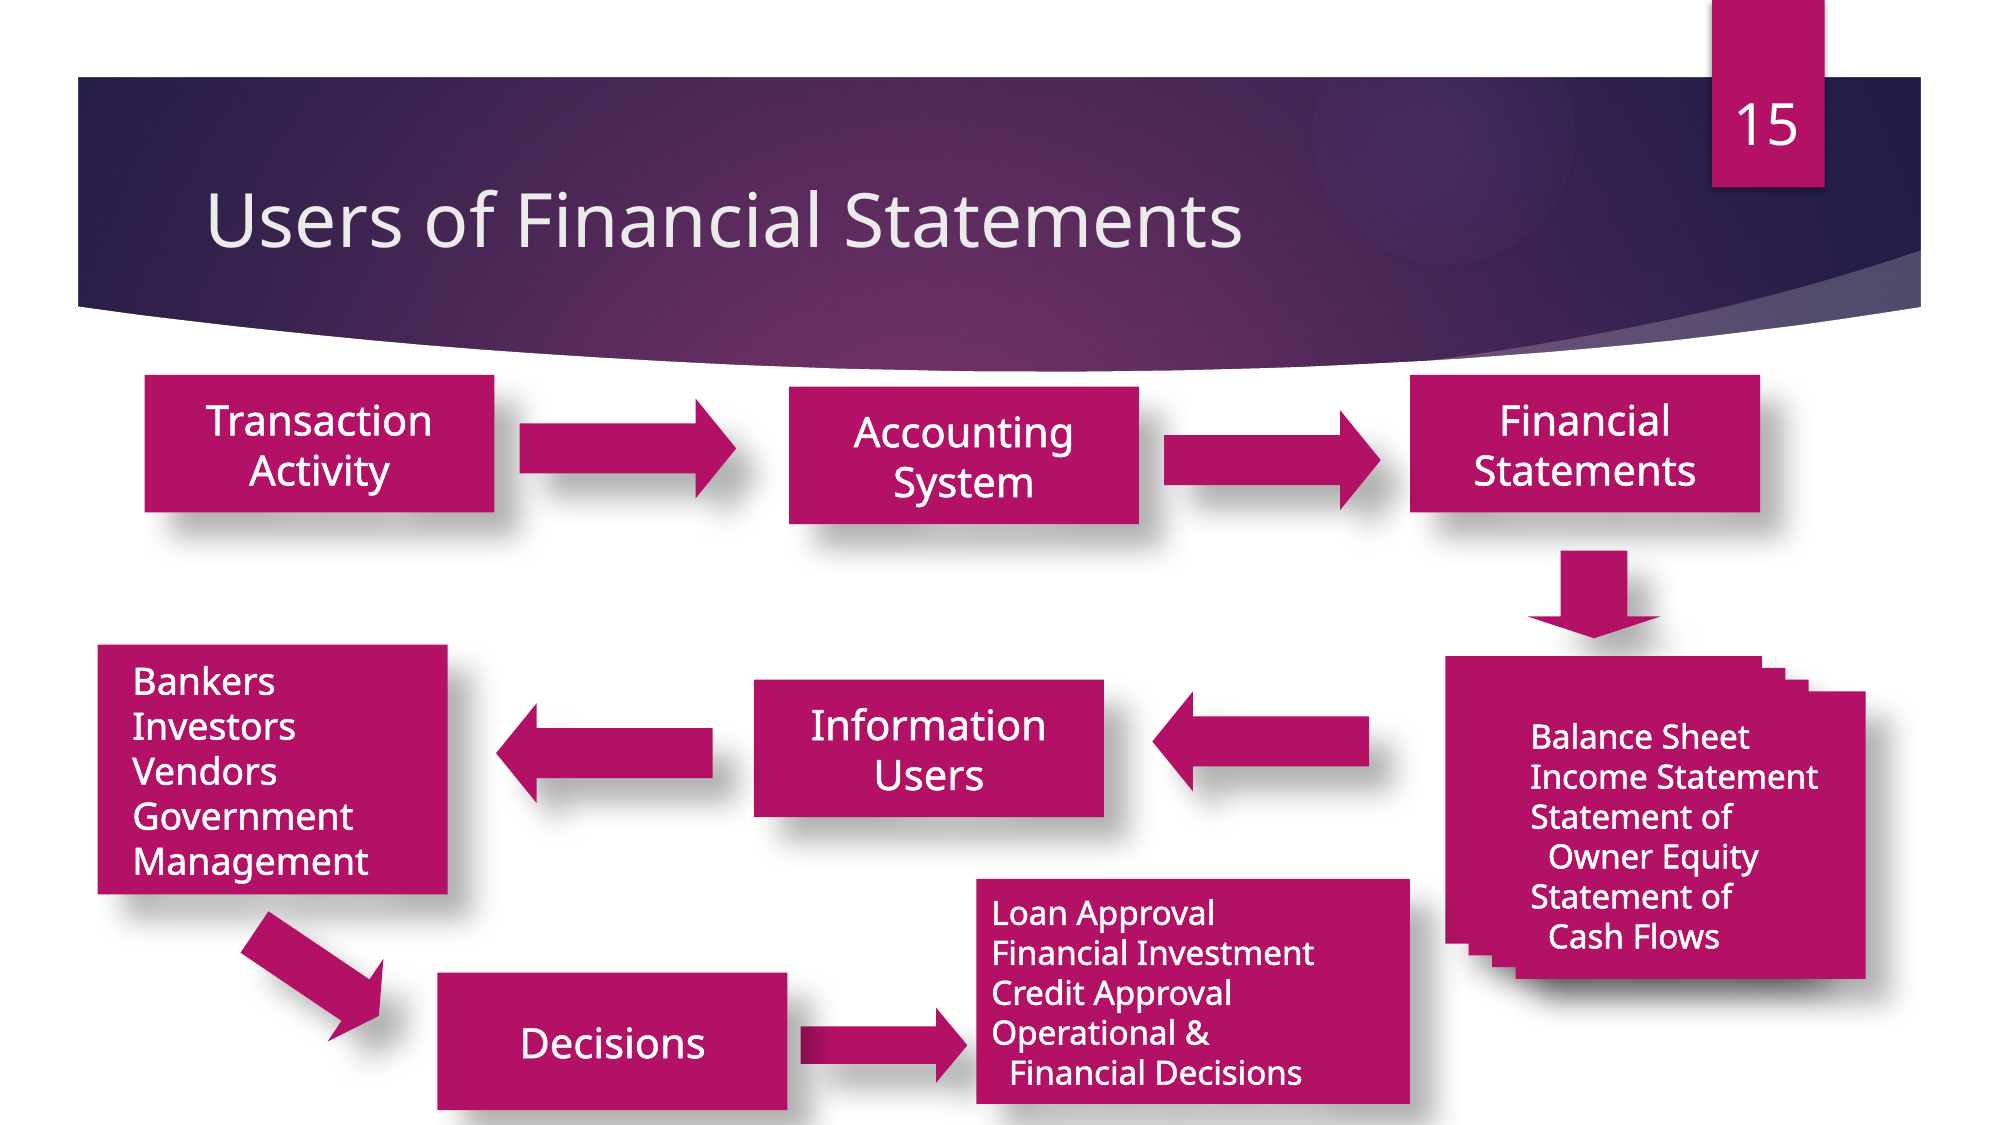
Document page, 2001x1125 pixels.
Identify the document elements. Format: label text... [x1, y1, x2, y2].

text_box [494, 701, 715, 805]
text_box [1162, 408, 1382, 512]
slide_number 15 [1698, 48, 1836, 175]
text_box [1491, 678, 1810, 969]
text_box Transaction Activity [143, 373, 496, 514]
title Users of Financial Statements [189, 159, 1627, 276]
text_box Loan Approval Financial Investment Credit Approval Operational & Financial Decisions [975, 877, 1411, 1105]
text_box [1525, 549, 1663, 640]
text_box [517, 396, 738, 500]
text_box Decisions [436, 971, 789, 1112]
text_box Balance Sheet Income Statement Statement of Owner Equity Statement of Cash Flows [1514, 690, 1867, 980]
text_box [1444, 655, 1763, 945]
text_box Information Users [752, 678, 1105, 819]
text_box [1151, 689, 1371, 793]
text_box [833, 1006, 969, 1085]
text_box [239, 909, 386, 1044]
text_box Bankers Investors Vendors Government Management [96, 643, 449, 896]
text_box Accounting System [787, 385, 1141, 526]
text_box [1467, 666, 1787, 957]
text_box Financial Statements [1409, 373, 1762, 514]
